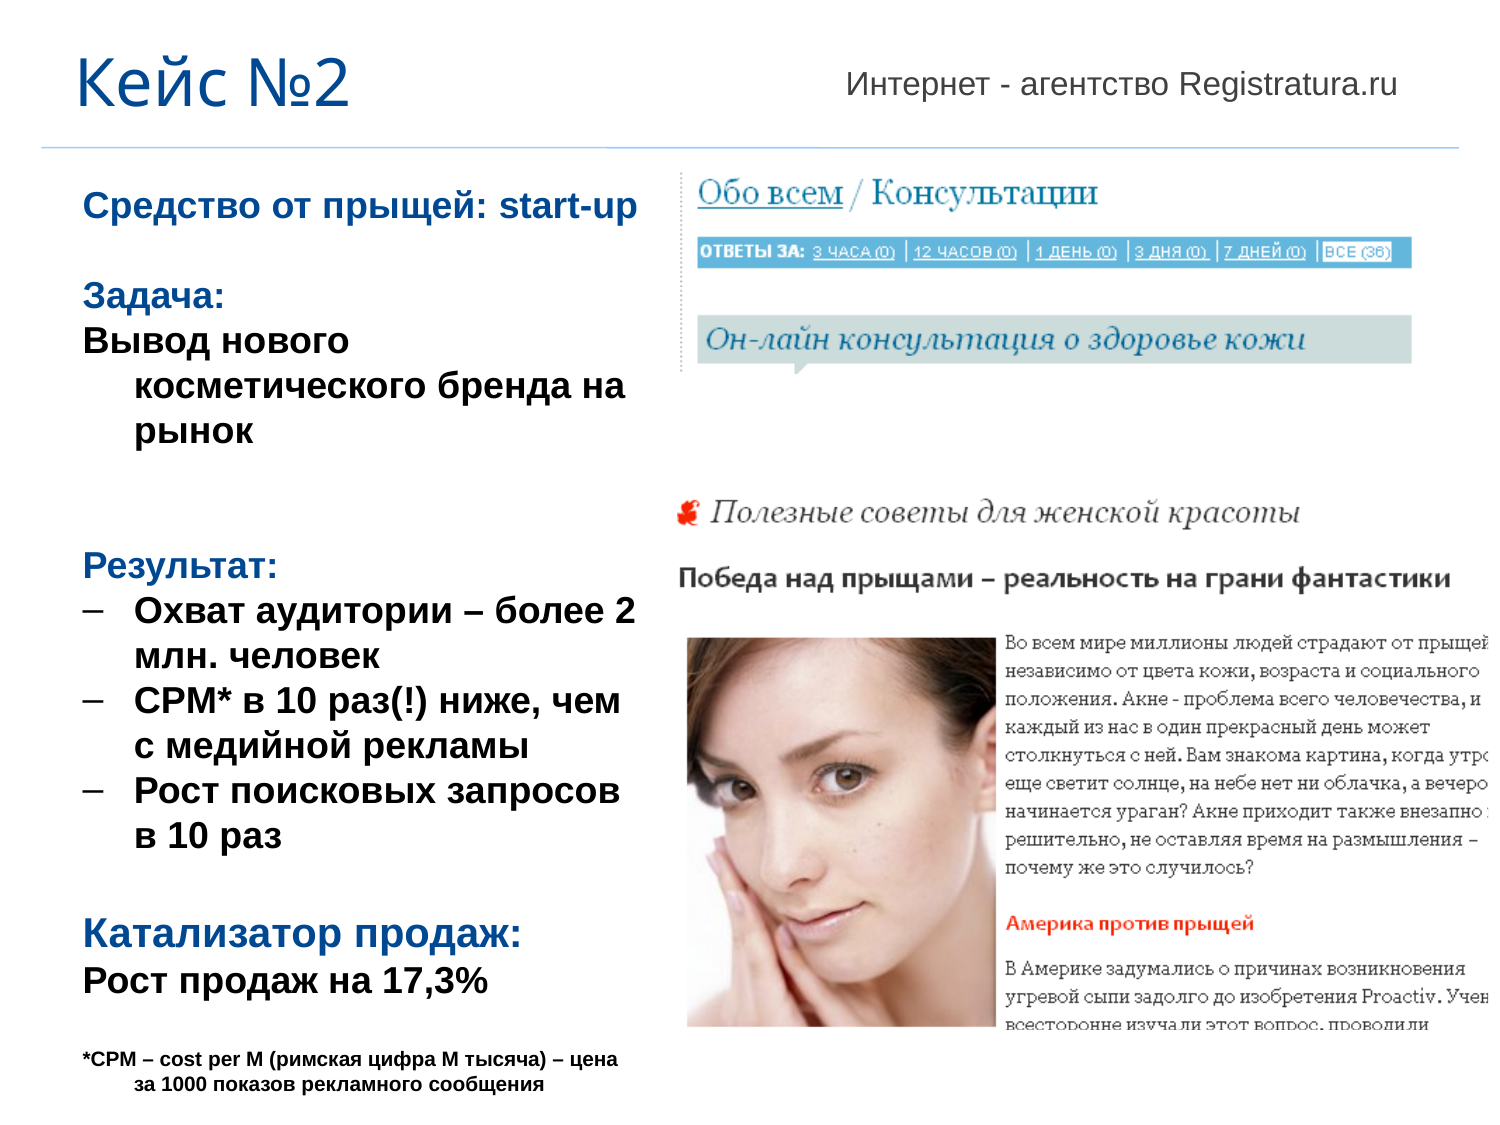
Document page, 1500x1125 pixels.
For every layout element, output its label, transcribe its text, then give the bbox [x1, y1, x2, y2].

text_box Кейс №2 [59, 32, 1152, 128]
text_box Средство от прыщей: start-up Задача: Вывод нового косметического бренда на рынок Результат: Охват аудитории – более 2 млн. человек CPM* в 10 раз(!) ниже, чем с медийной рекламы Рост поисковых запросов в 10 раз Катализатор продаж: Рост продаж на 17,3% *CPM – cost per M (римская цифра М тысяча) – цена за 1000 показов рекламного сообщения [63, 172, 656, 1071]
text_box Интернет - агентство Registratura.ru [830, 54, 1426, 115]
picture [667, 479, 1489, 1030]
picture [678, 172, 1412, 374]
